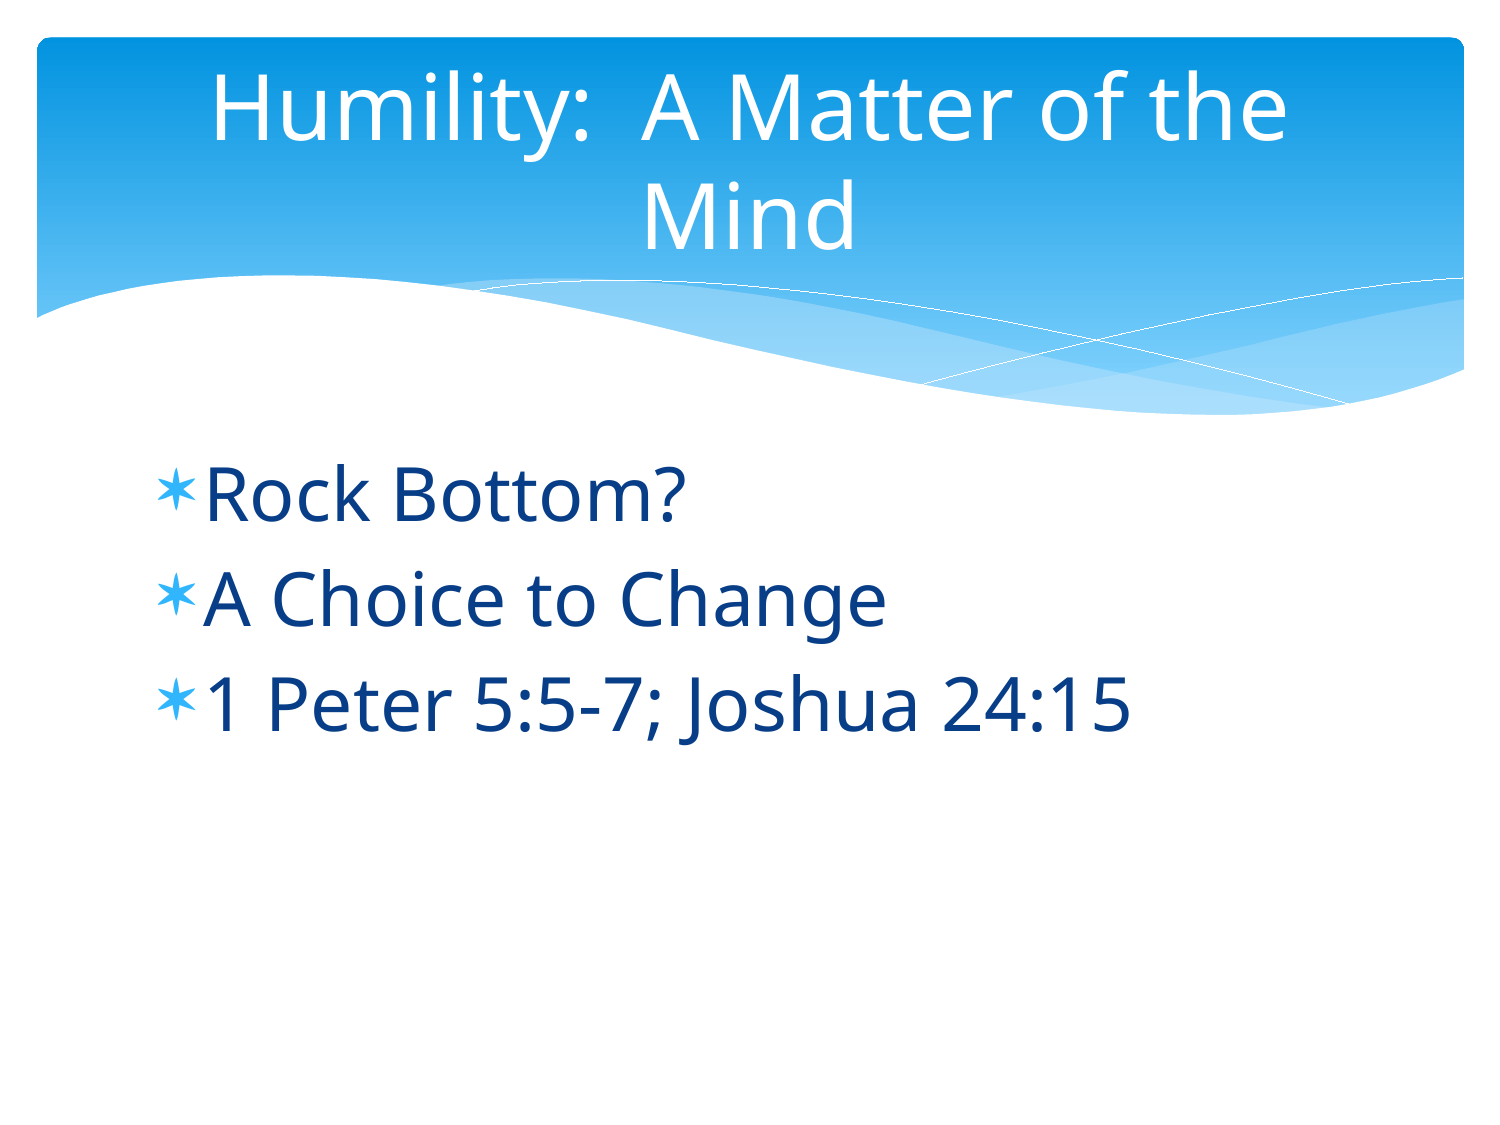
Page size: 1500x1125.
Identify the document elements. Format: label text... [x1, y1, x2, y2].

title Humility: A Matter of the Mind [75, 55, 1425, 261]
list Rock Bottom? A Choice to Change 1 Peter 5:5-7; Joshua 24:15 [143, 438, 1359, 1005]
